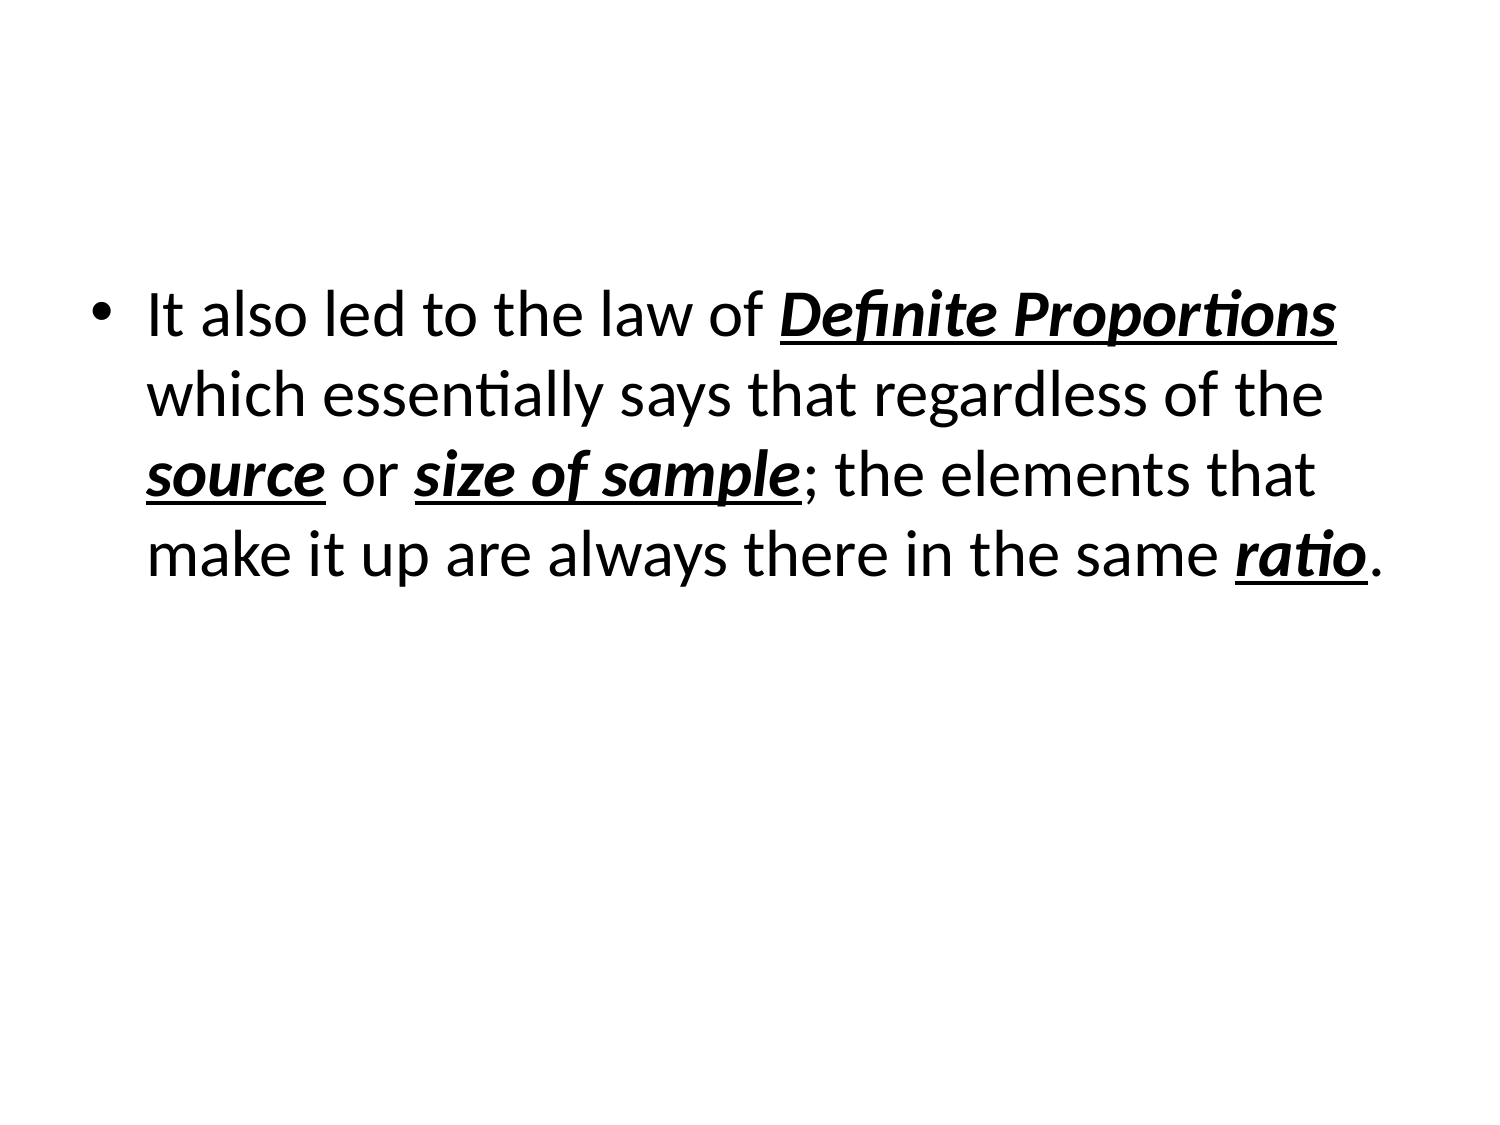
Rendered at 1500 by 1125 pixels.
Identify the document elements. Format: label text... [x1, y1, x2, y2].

list It also led to the law of Definite Proportions which essentially says that regardless of the source or size of sample; the elements that make it up are always there in the same ratio. [74, 262, 1426, 1006]
